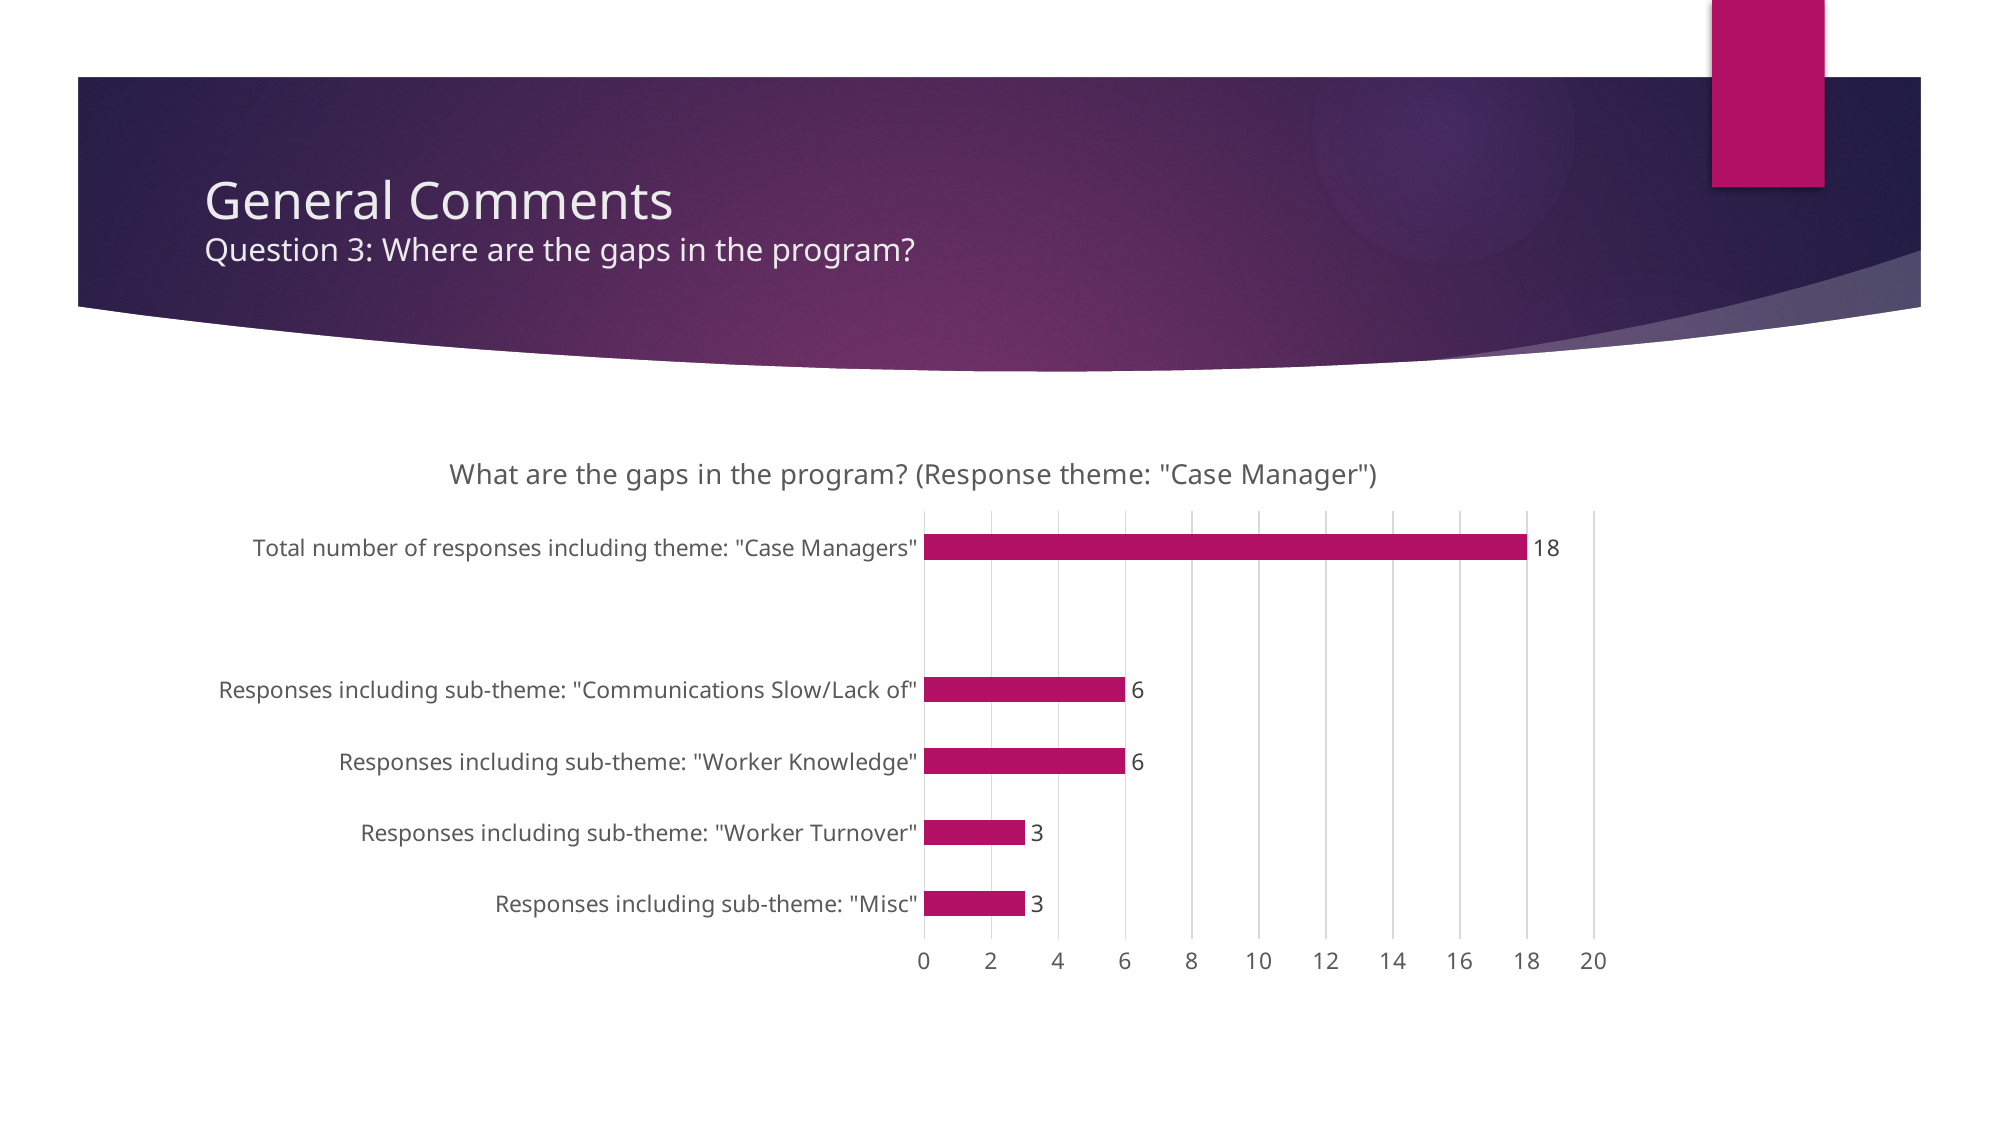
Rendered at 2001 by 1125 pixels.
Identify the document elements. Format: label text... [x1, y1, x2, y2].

title General Comments Question 3: Where are the gaps in the program? [189, 159, 1627, 276]
chart [189, 426, 1638, 988]
